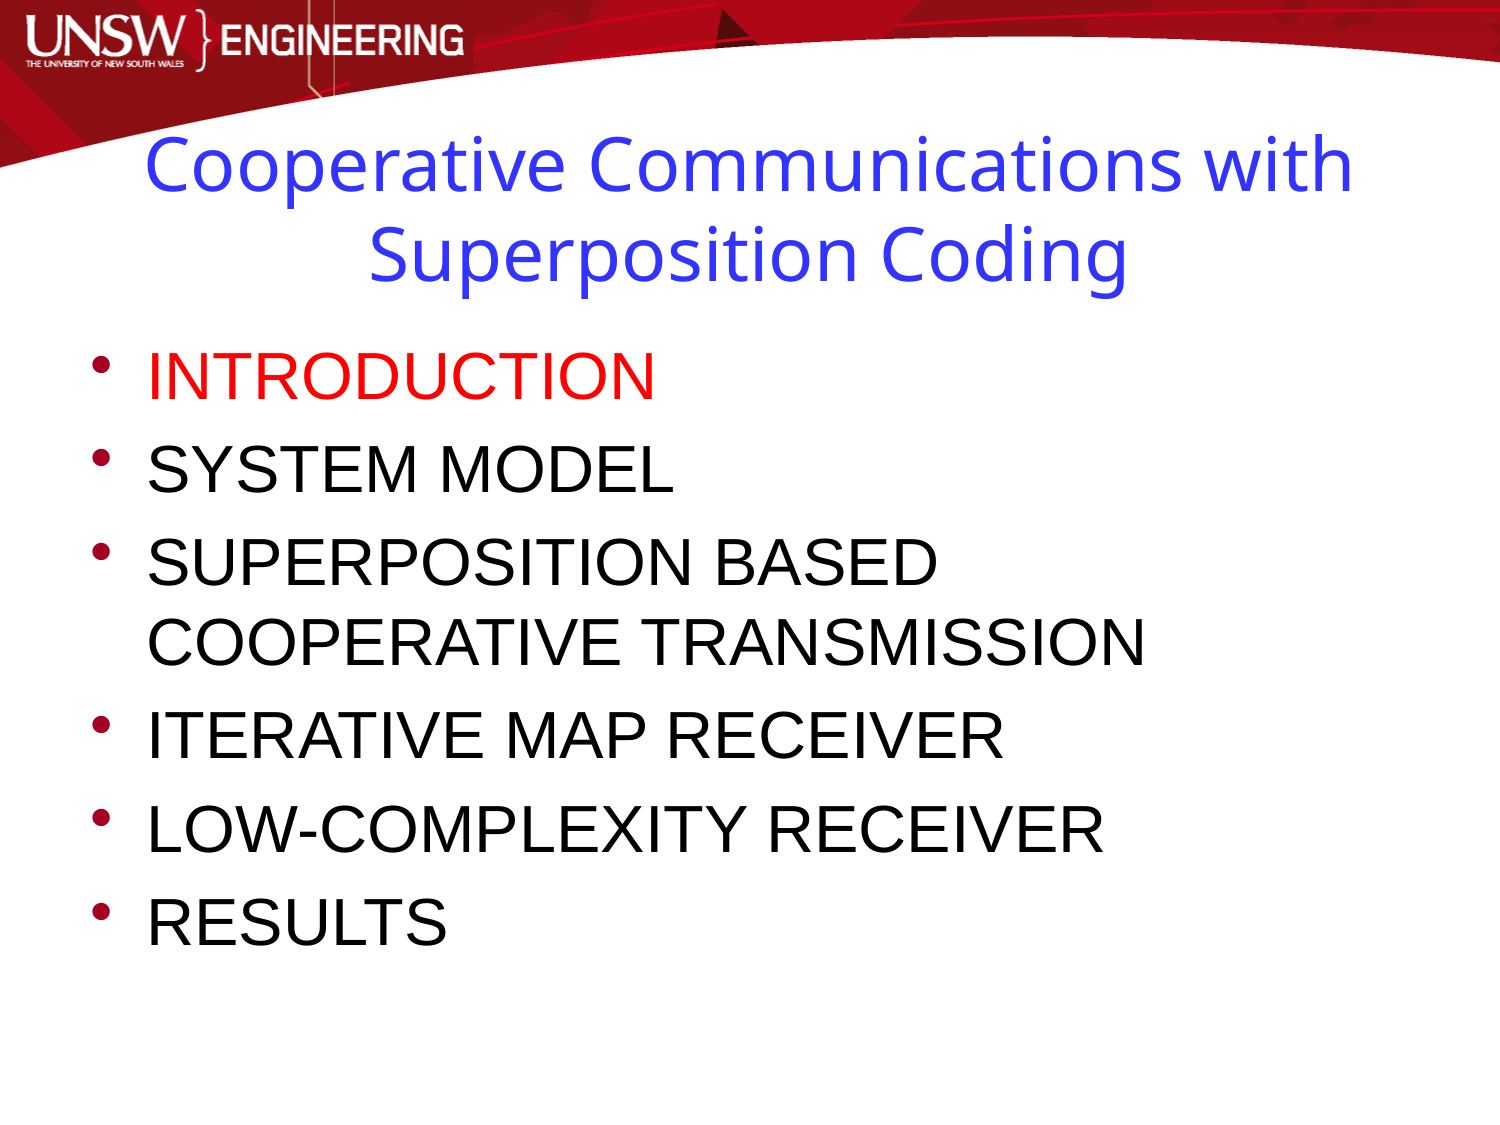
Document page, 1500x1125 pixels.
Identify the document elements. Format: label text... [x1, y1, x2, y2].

picture [0, 0, 1500, 1125]
list INTRODUCTION SYSTEM MODEL SUPERPOSITION BASED COOPERATIVE TRANSMISSION ITERATIVE MAP RECEIVER LOW-COMPLEXITY RECEIVER RESULTS [74, 324, 1426, 1088]
title Cooperative Communications with Superposition Coding [74, 124, 1426, 288]
